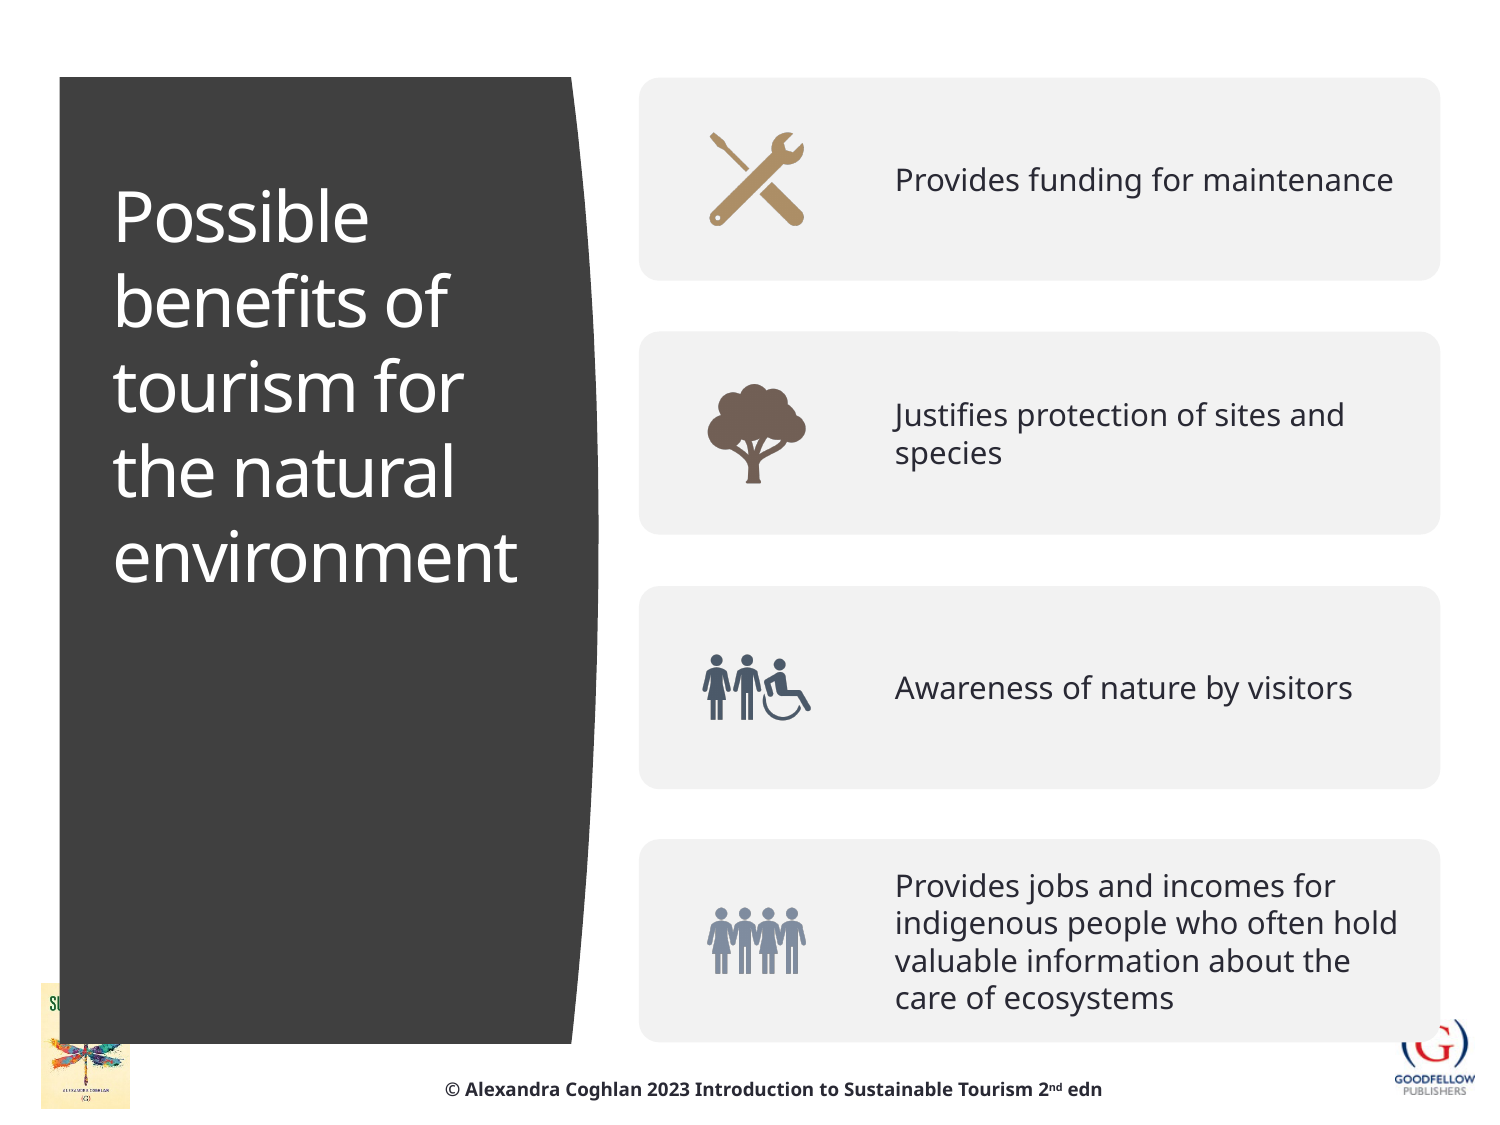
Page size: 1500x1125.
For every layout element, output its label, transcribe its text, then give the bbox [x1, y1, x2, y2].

text_box [57, 75, 601, 1046]
picture [41, 983, 130, 1109]
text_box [638, 76, 1441, 1043]
picture [1395, 1019, 1475, 1095]
title Possible benefits of tourism for the natural environment [106, 166, 527, 953]
